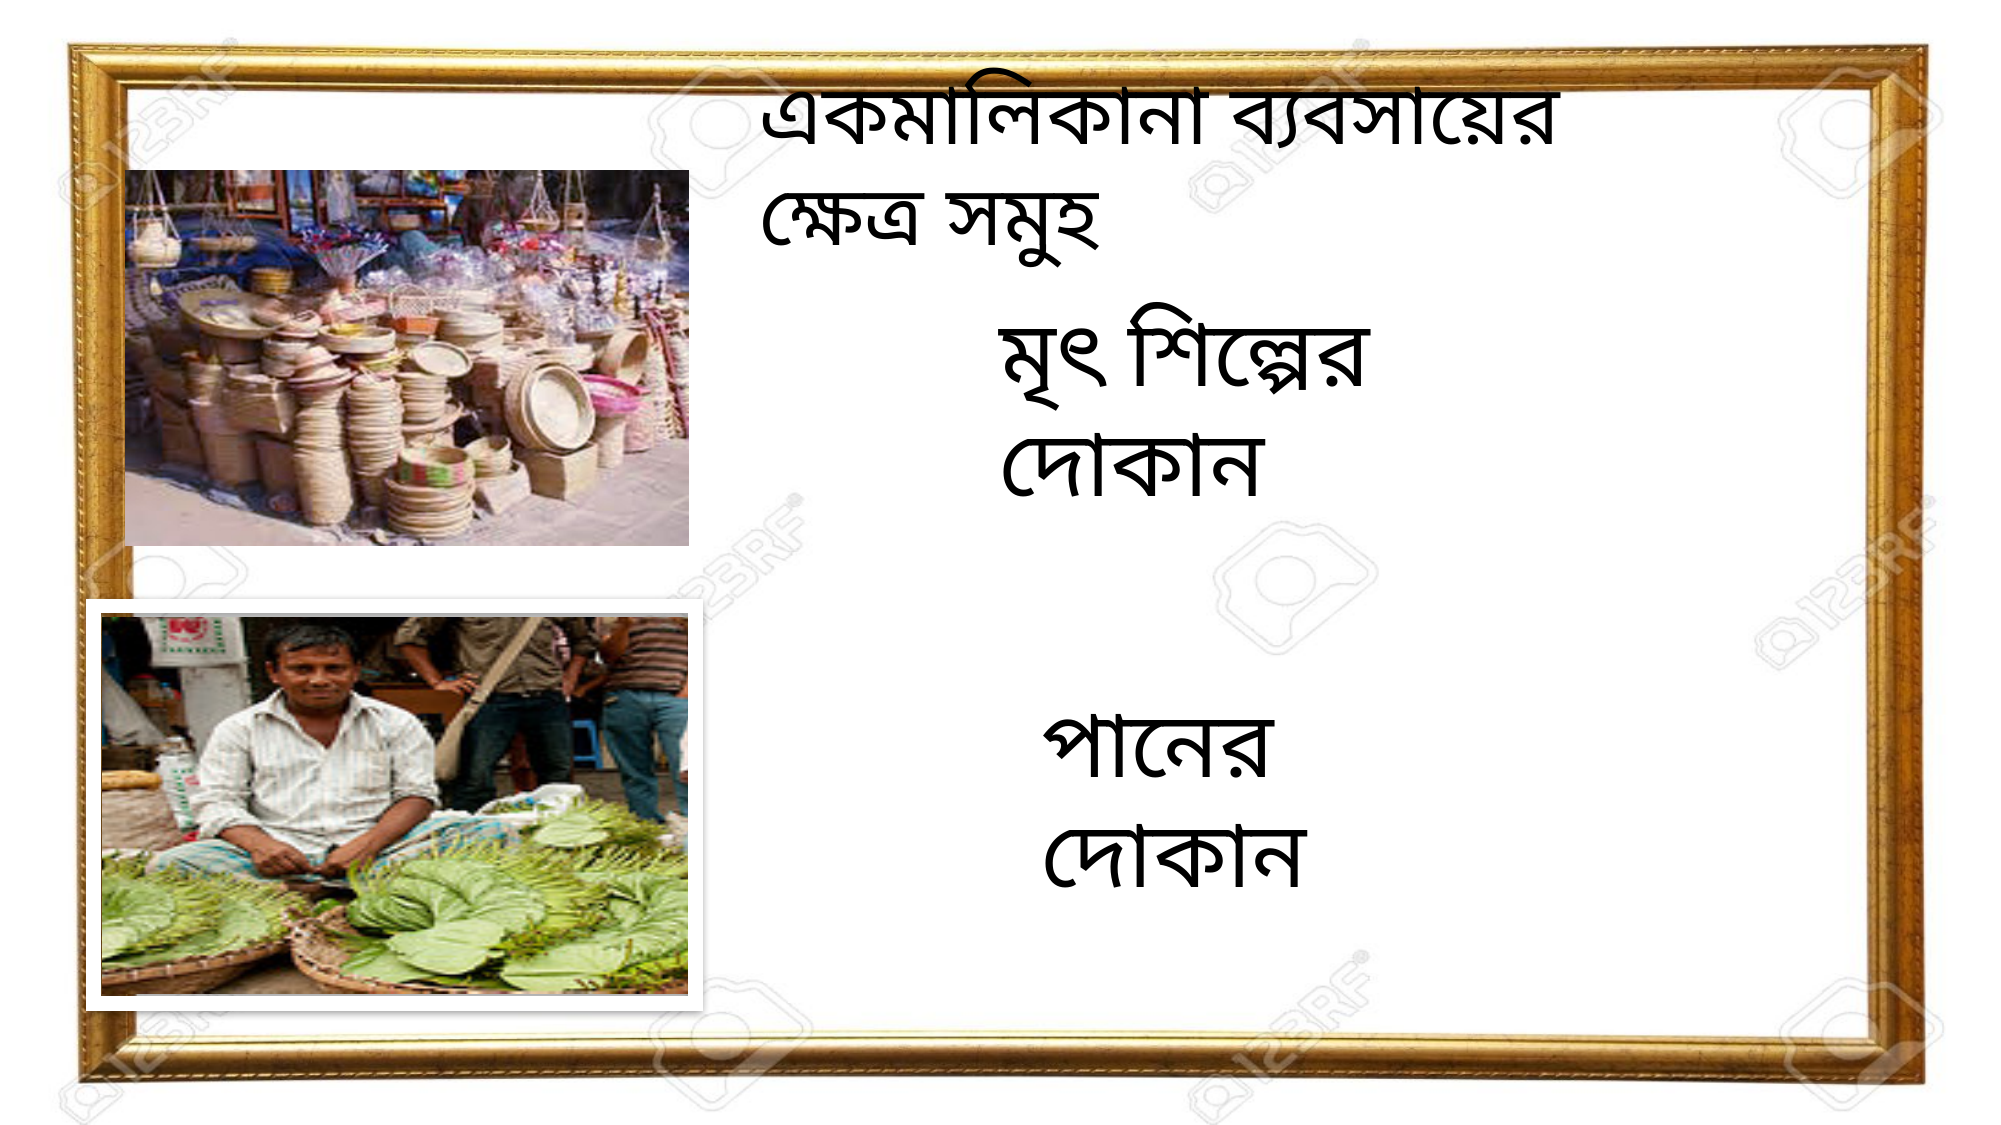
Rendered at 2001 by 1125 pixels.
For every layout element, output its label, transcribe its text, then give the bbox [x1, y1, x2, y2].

text_box পানের দোকান [1026, 678, 1535, 913]
text_box মৃৎ শিল্পের দোকান [984, 287, 1572, 523]
text_box একমালিকানা ব্যবসায়ের ক্ষেত্র সমুহ [744, 54, 1743, 269]
picture [0, 0, 2001, 1125]
